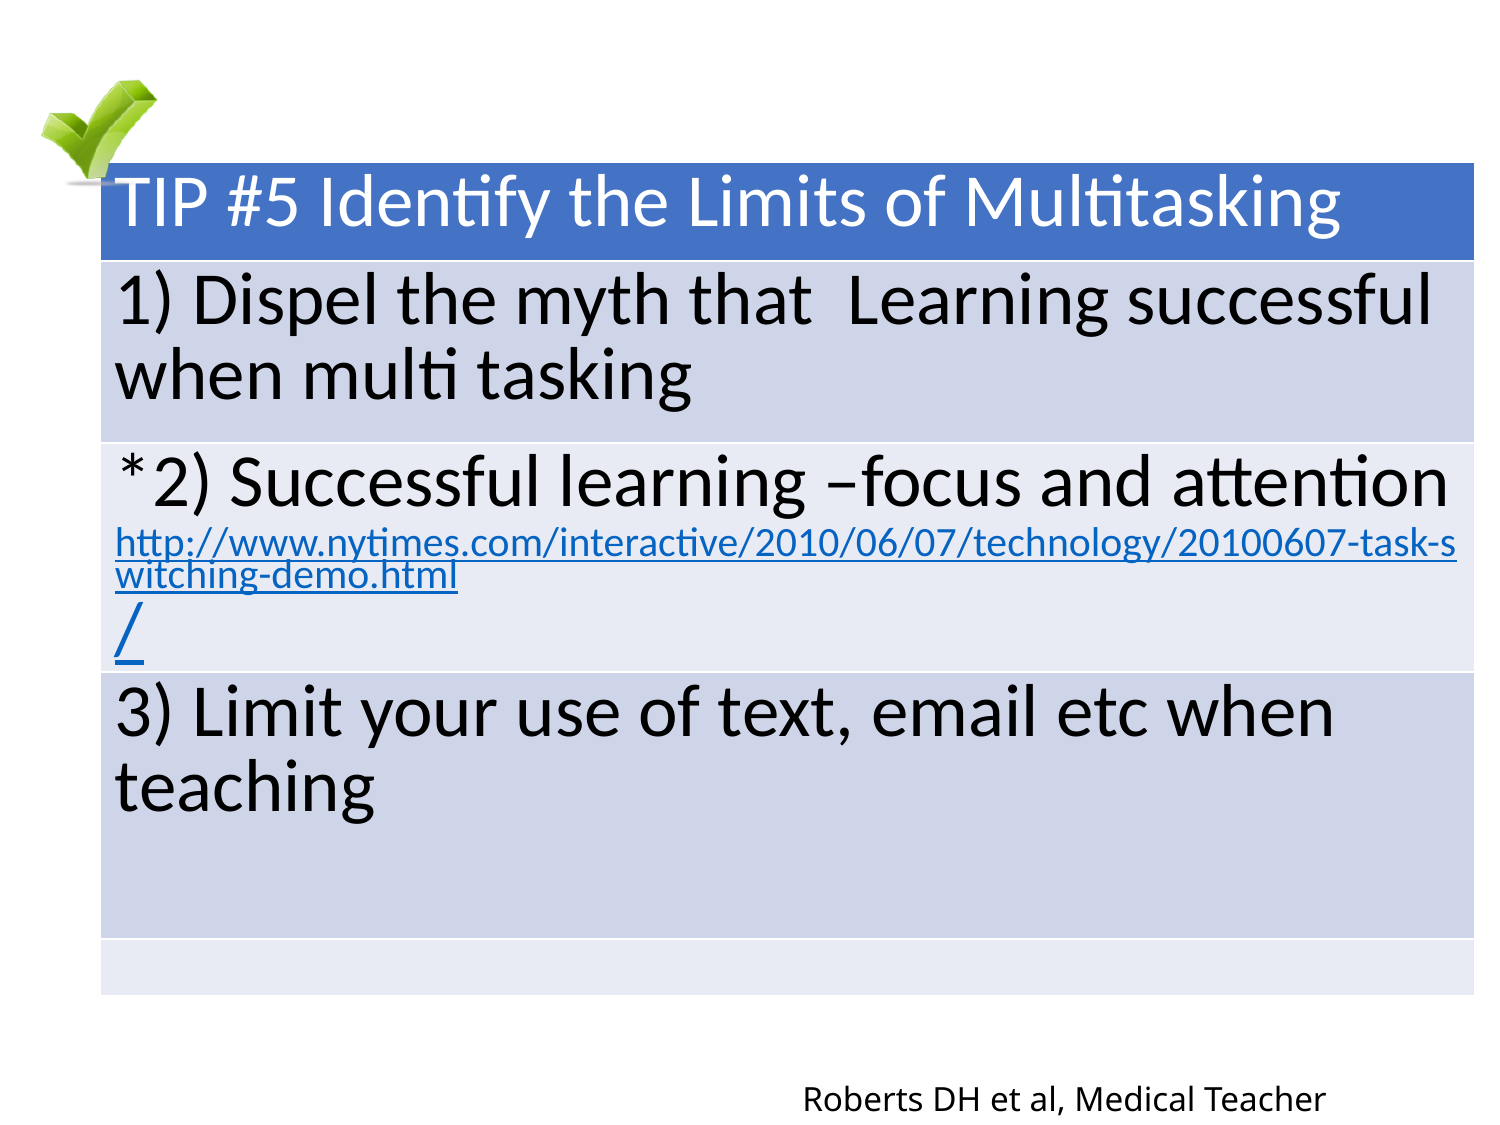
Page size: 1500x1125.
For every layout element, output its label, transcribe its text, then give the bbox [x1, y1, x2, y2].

table_cell 3) Limit your use of text, email etc when teaching [101, 673, 1474, 938]
table_cell [101, 940, 1474, 995]
table_cell 1) Dispel the myth that Learning successful when multi tasking [101, 262, 1474, 442]
table_cell *2) Successful learning –focus and attention http://www.nytimes.com/interactive/2010/06/07/technology/20100607-task-switching-demo.html/ [101, 444, 1474, 671]
table_header TIP #5 Identify the Limits of Multitasking [101, 163, 1474, 260]
picture [24, 62, 167, 205]
text_box Roberts DH et al, Medical Teacher 2012 [787, 1070, 1413, 1125]
